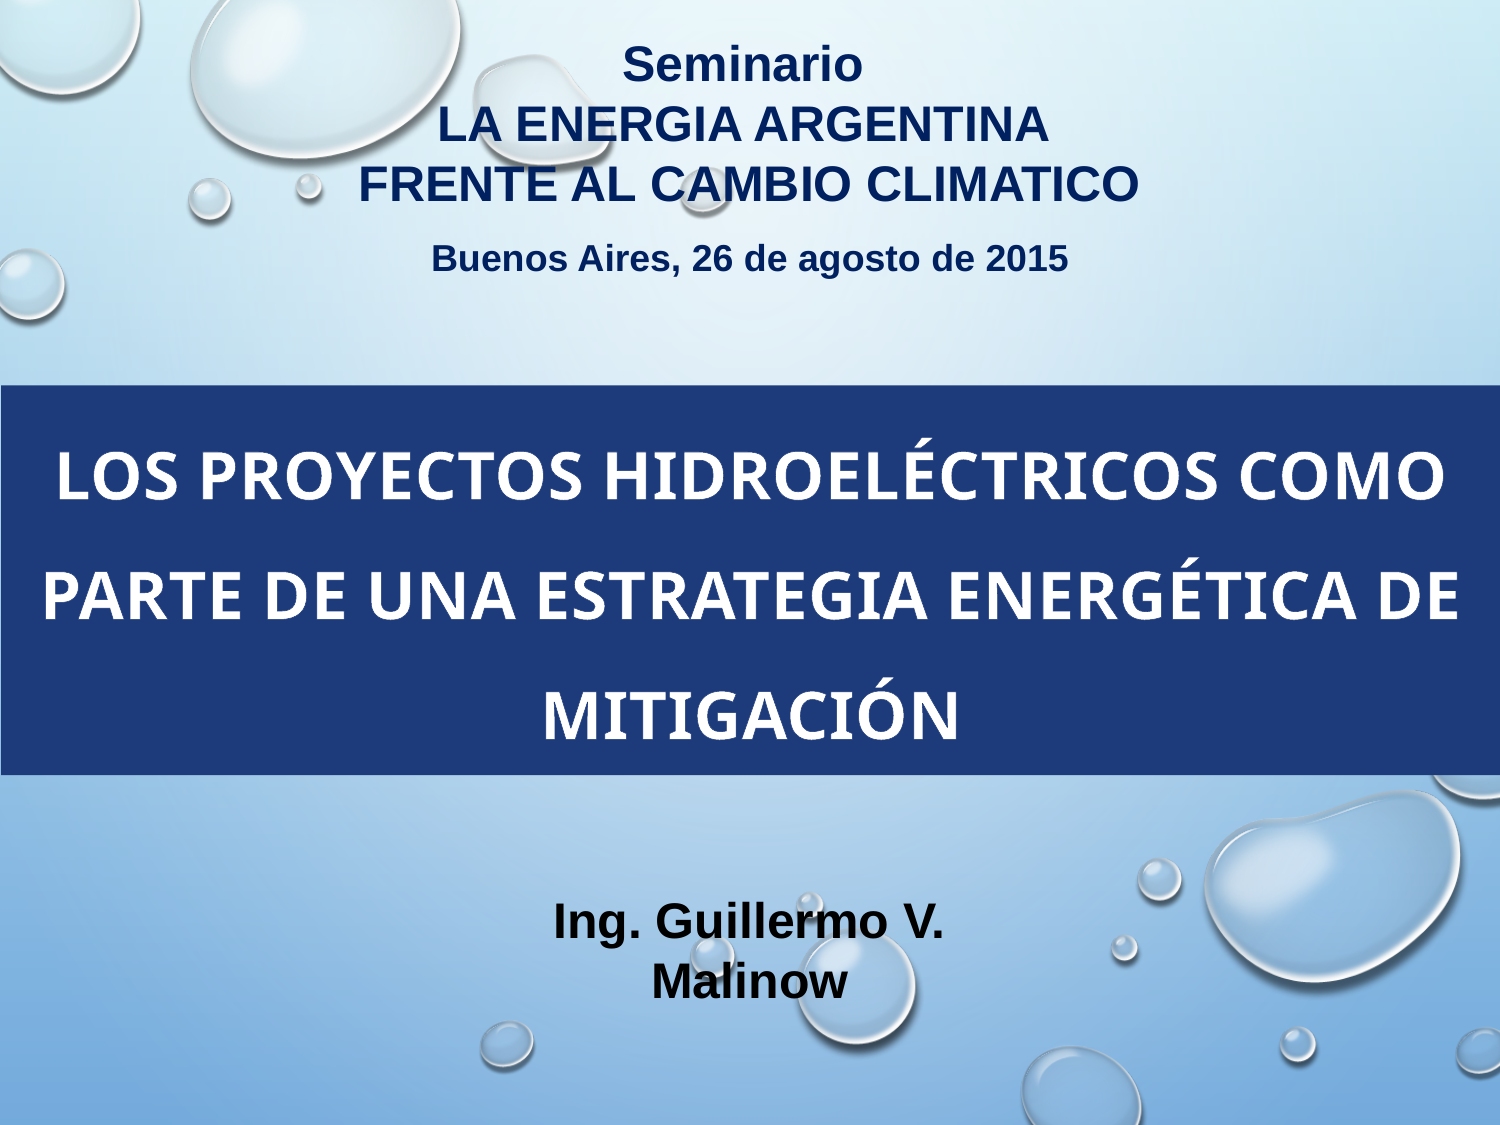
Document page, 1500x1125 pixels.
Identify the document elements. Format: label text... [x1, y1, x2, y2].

text_box Ing. Guillermo V. Malinow [433, 881, 1067, 1017]
picture [0, 0, 1500, 1125]
subtitle LOS PROYECTOS HIDROELÉCTRICOS COMO PARTE DE UNA ESTRATEGIA ENERGÉTICA DE MITIGACIÓN [1, 385, 1500, 776]
text_box Seminario LA ENERGIA ARGENTINA FRENTE AL CAMBIO CLIMATICO Buenos Aires, 26 de agosto de 2015 [82, 23, 1418, 286]
